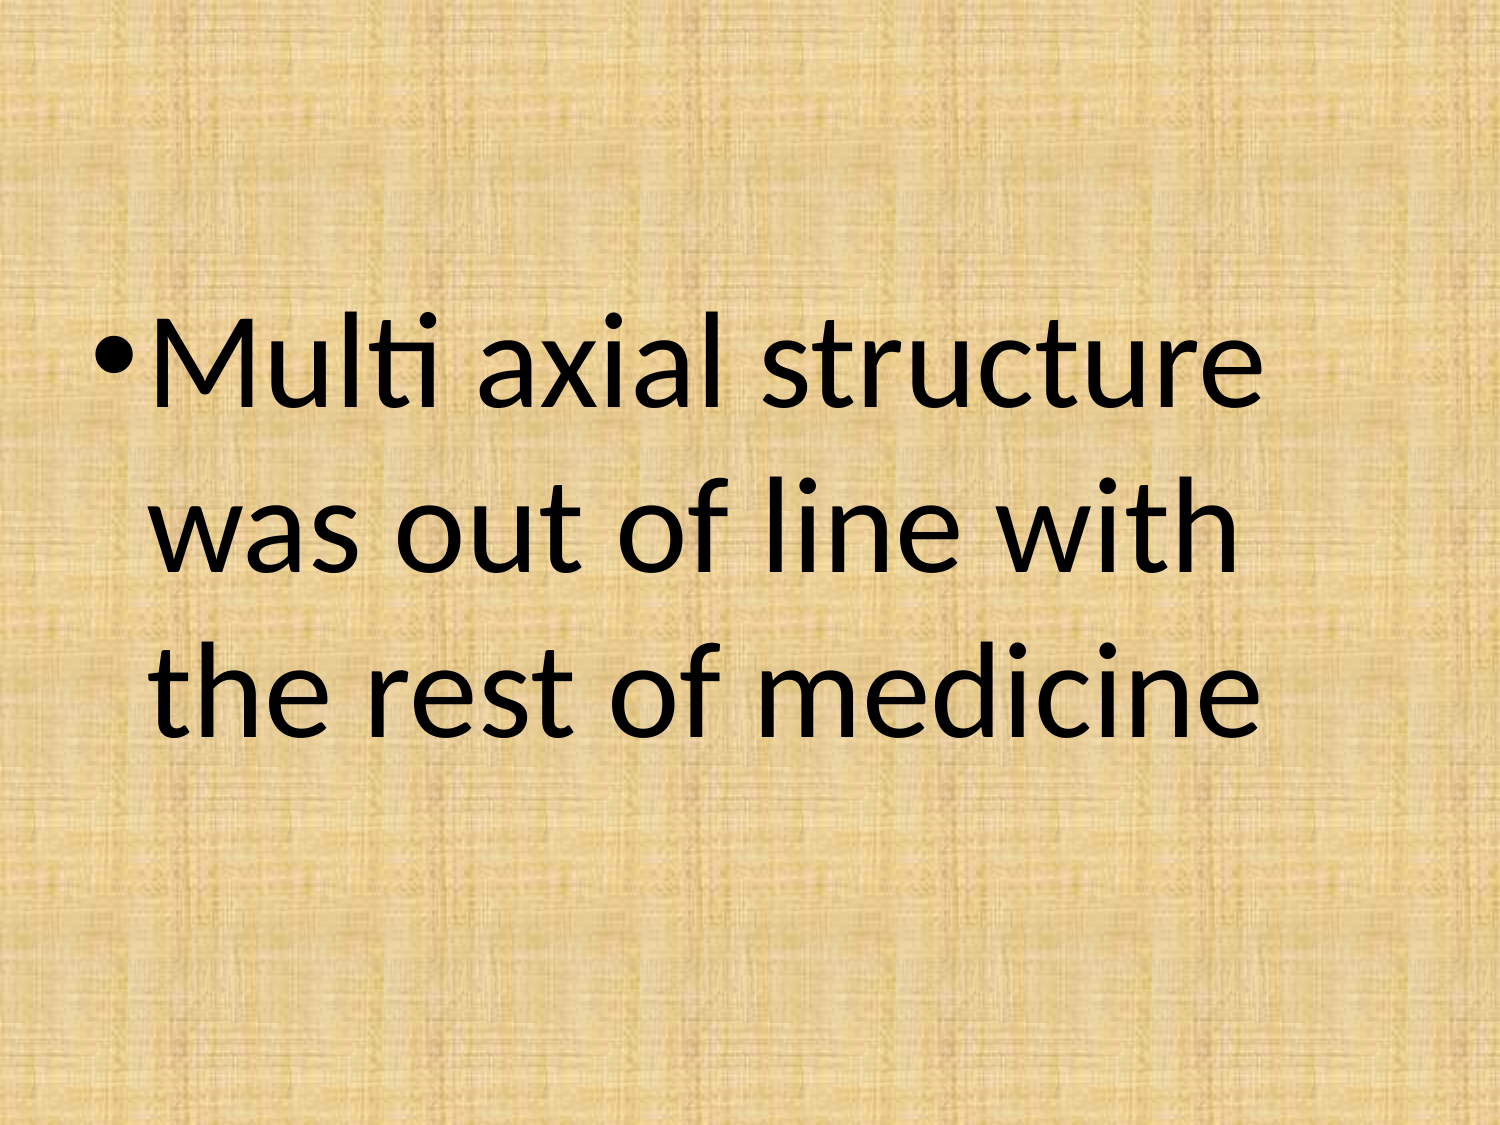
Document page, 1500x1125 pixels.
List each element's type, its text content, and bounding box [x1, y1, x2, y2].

picture [0, 0, 1500, 1125]
list Multi axial structure was out of line with the rest of medicine [75, 262, 1425, 1005]
